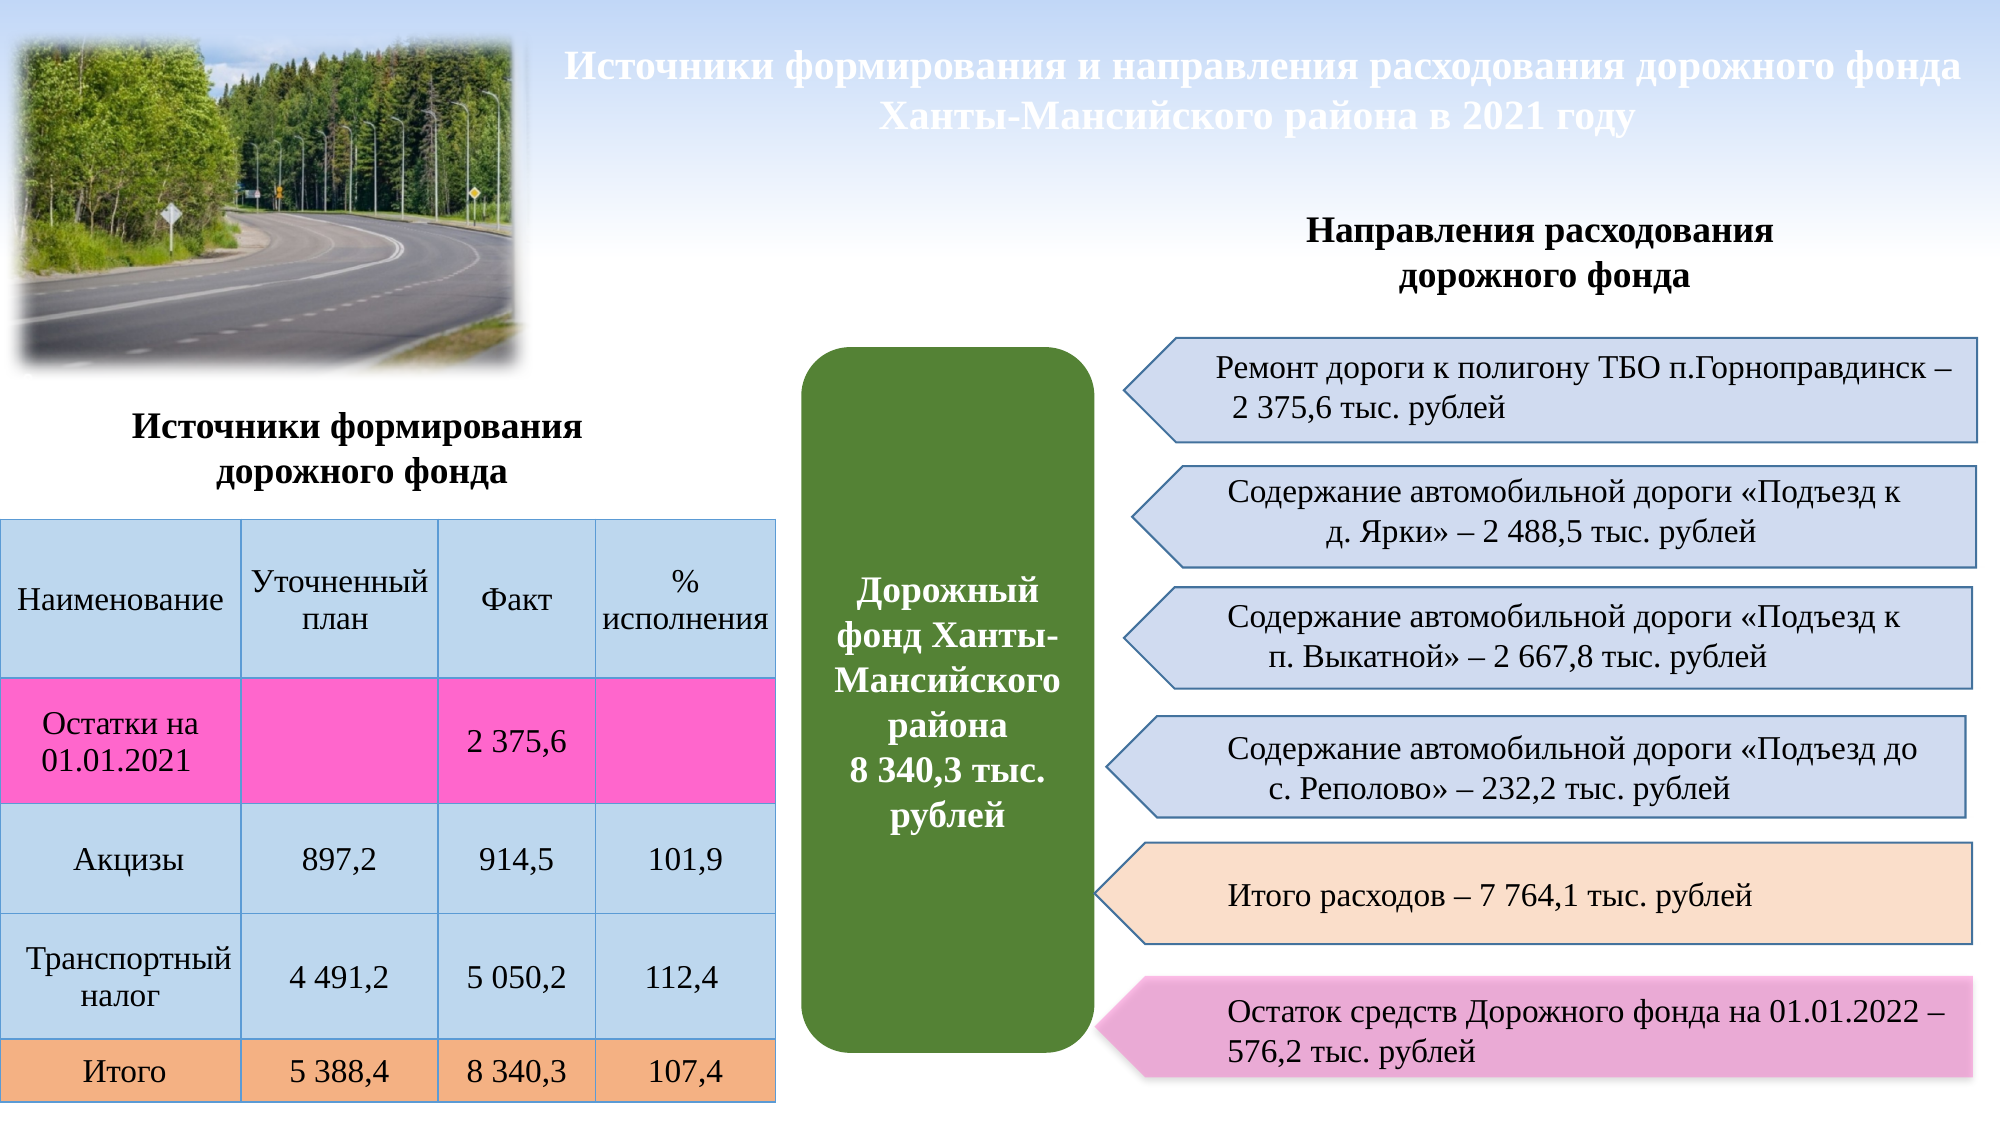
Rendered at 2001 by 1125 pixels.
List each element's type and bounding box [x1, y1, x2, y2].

table_cell [439, 679, 595, 803]
table_cell [596, 1040, 775, 1101]
text_box [1122, 336, 1979, 444]
text_box [1161, 197, 1929, 303]
text_box [1104, 715, 1972, 819]
text_box [1093, 974, 1979, 1079]
text_box [55, 393, 670, 499]
table_cell [242, 679, 437, 803]
table_header [596, 520, 775, 677]
table_cell [596, 679, 775, 803]
table_cell [1, 679, 240, 803]
table_cell [1, 914, 240, 1038]
text_box [800, 346, 1974, 1054]
table_cell [596, 914, 775, 1038]
table_header [439, 520, 595, 677]
table_cell [1, 804, 240, 913]
picture [4, 29, 533, 381]
table_header [242, 520, 437, 677]
text_box [1122, 586, 1974, 690]
table_cell [242, 1040, 437, 1101]
text_box [1130, 462, 1978, 569]
table_cell [242, 914, 437, 1038]
table_cell [1, 1040, 240, 1101]
table_cell [439, 1040, 595, 1101]
table_cell [439, 804, 595, 913]
text_box [518, 0, 2000, 196]
table_header [1, 520, 240, 677]
table_cell [242, 804, 437, 913]
table_cell [596, 804, 775, 913]
table_cell [439, 914, 595, 1038]
